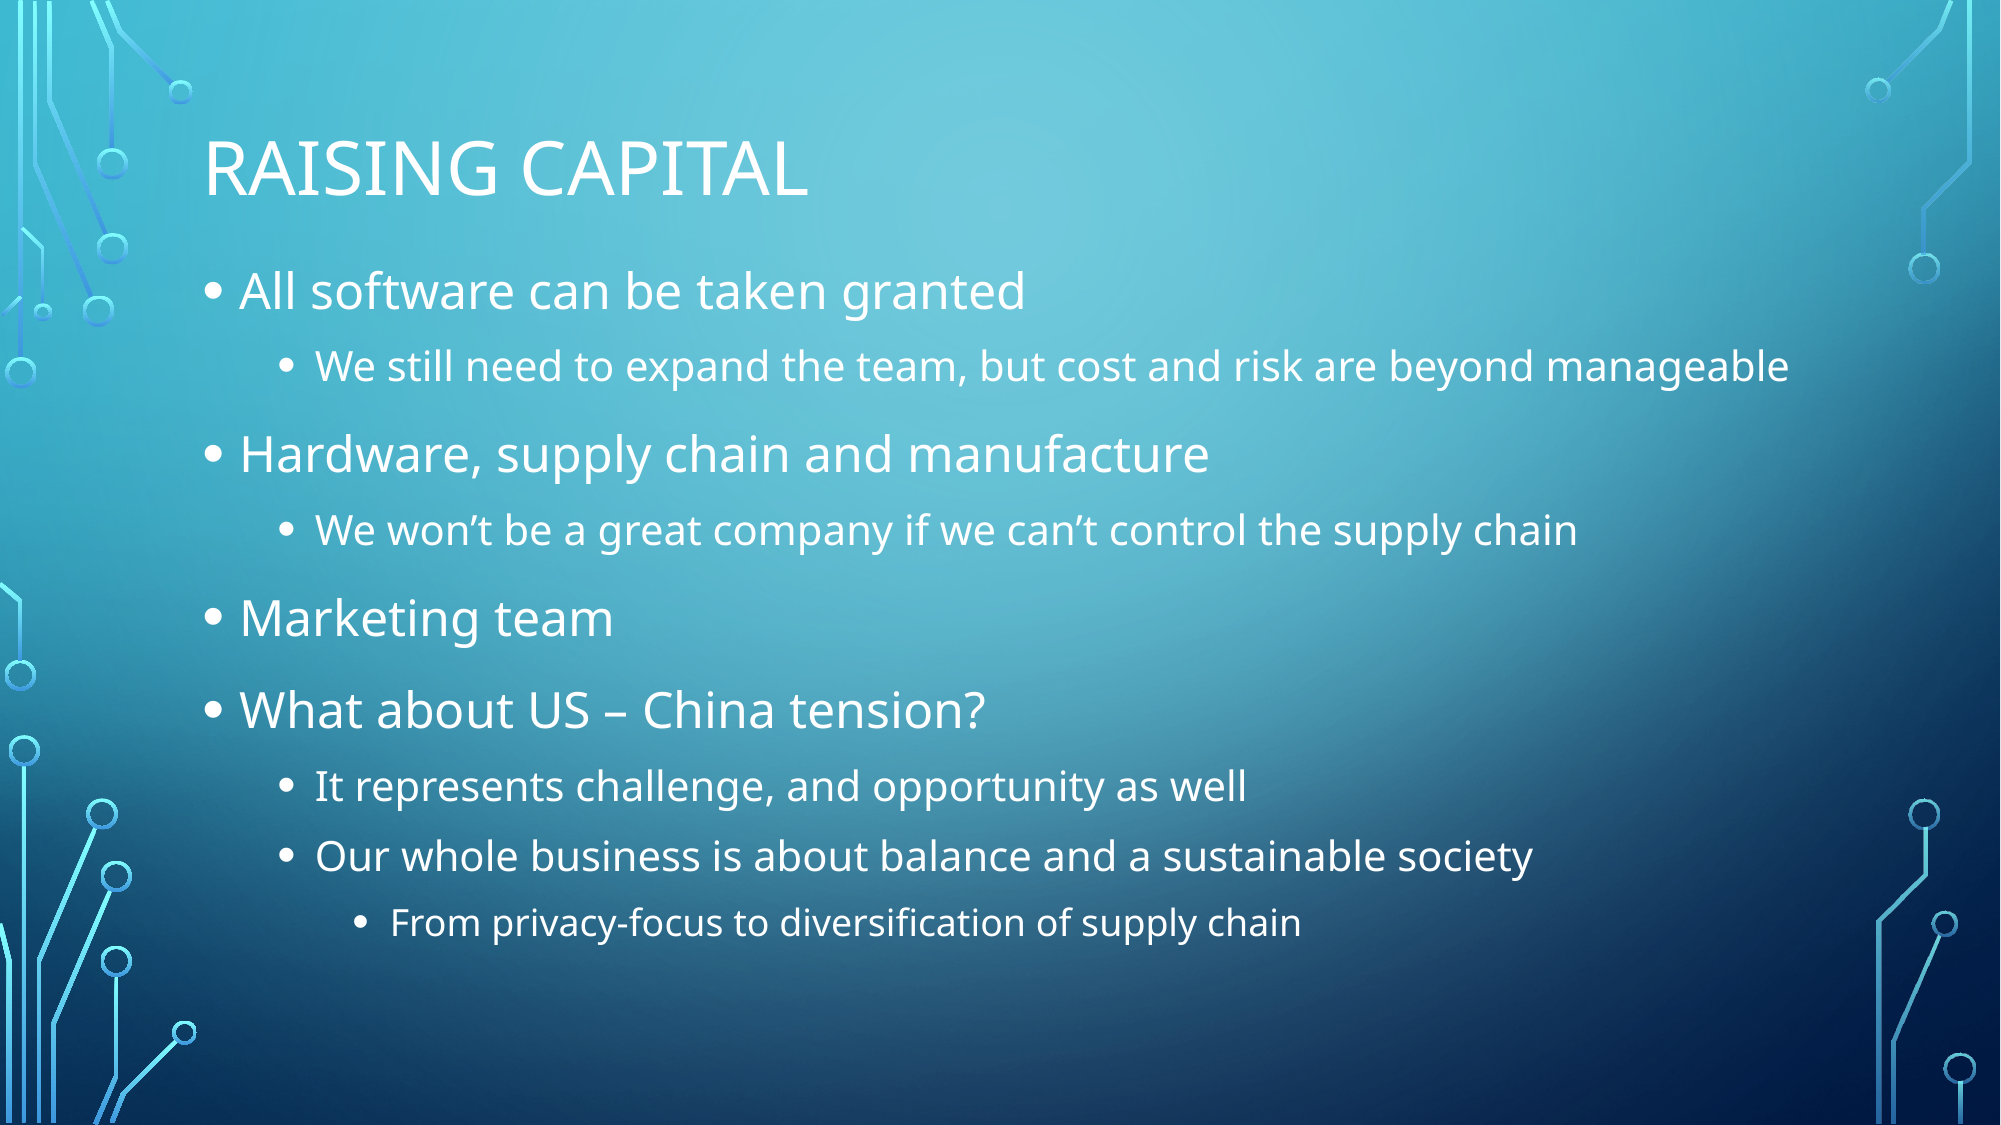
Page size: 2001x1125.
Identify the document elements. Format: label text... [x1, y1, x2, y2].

title Raising Capital [187, 101, 1813, 239]
list All software can be taken granted We still need to expand the team, but cost and risk are beyond manageable Hardware, supply chain and manufacture We won’t be a great company if we can’t control the supply chain Marketing team What about US – China tension? It represents challenge, and opportunity as well Our whole business is about balance and a sustainable society From privacy-focus to diversification of supply chain [187, 239, 1813, 984]
